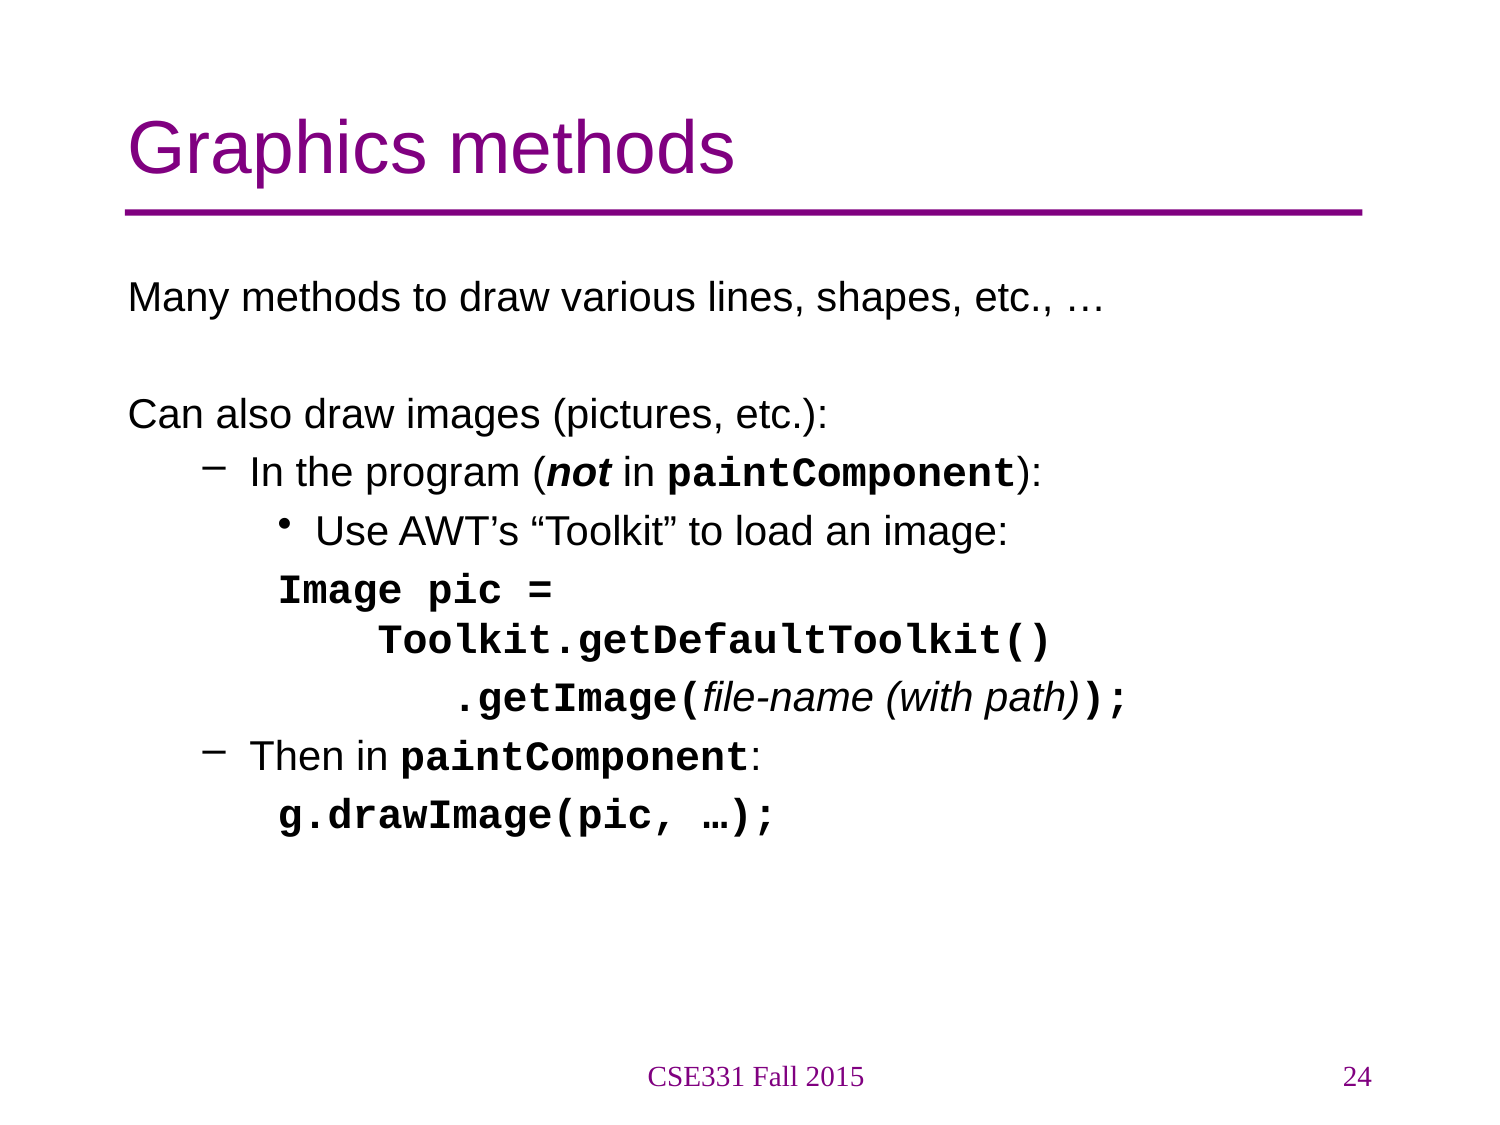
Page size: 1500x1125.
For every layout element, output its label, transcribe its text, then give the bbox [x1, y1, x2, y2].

slide_number 24 [1074, 1049, 1388, 1125]
footer CSE331 Fall 2015 [474, 1049, 1038, 1125]
title Graphics methods [112, 50, 1388, 238]
list Many methods to draw various lines, shapes, etc., … Can also draw images (pictures, etc.): In the program (not in paintComponent): Use AWT’s “Toolkit” to load an image: Image pic = Toolkit.getDefaultToolkit() .getImage(file-name (with path)); Then in paintComponent: g.drawImage(pic, …); [112, 262, 1388, 1000]
